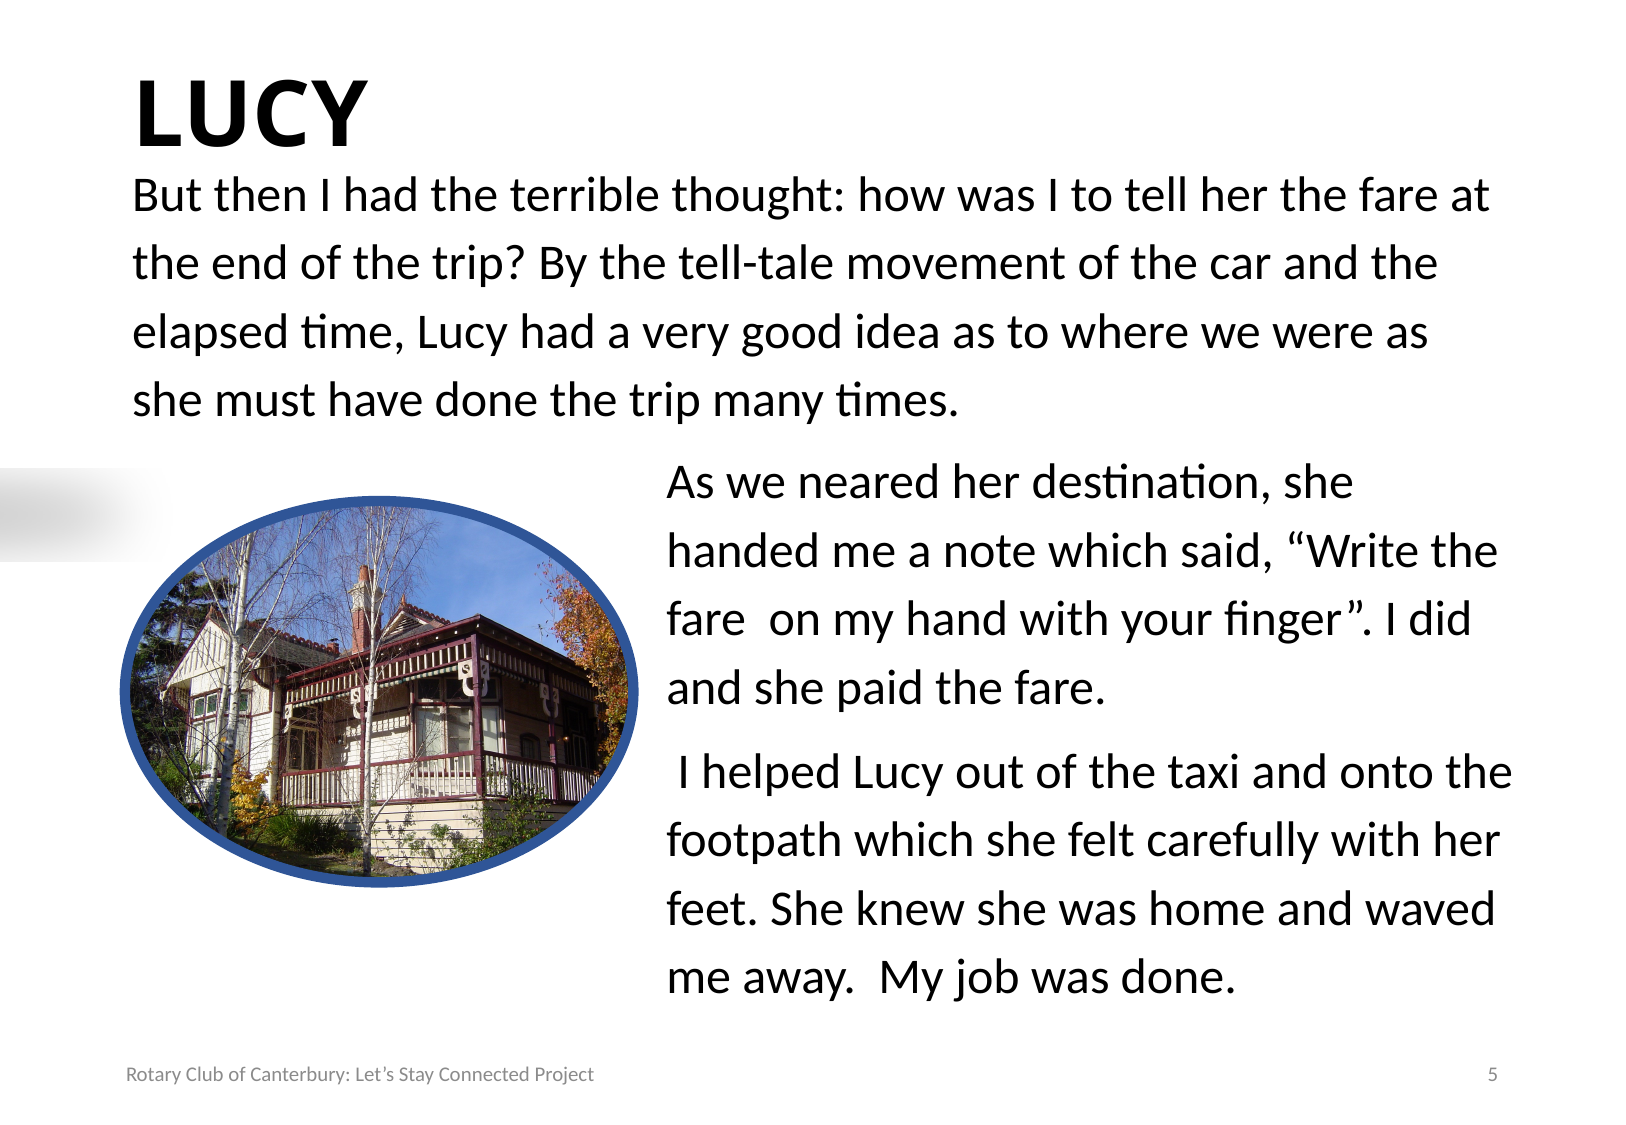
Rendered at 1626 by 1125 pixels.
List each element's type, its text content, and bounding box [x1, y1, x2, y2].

text_box But then I had the terrible thought: how was I to tell her the fare at the end of the trip? By the tell-tale movement of the car and the elapsed time, Lucy had a very good idea as to where we were as she must have done the trip many times. [117, 145, 1514, 434]
picture [124, 500, 634, 883]
footer Rotary Club of Canterbury: Let’s Stay Connected Project [110, 1042, 684, 1103]
text_box As we neared her destination, she handed me a note which said, “Write the fare on my hand with your finger”. I did and she paid the fare. I helped Lucy out of the taxi and onto the footpath which she felt carefully with her feet. She knew she was home and waved me away. My job was done. [651, 433, 1534, 1012]
title Lucy [117, 52, 634, 145]
slide_number 5 [1147, 1042, 1514, 1103]
